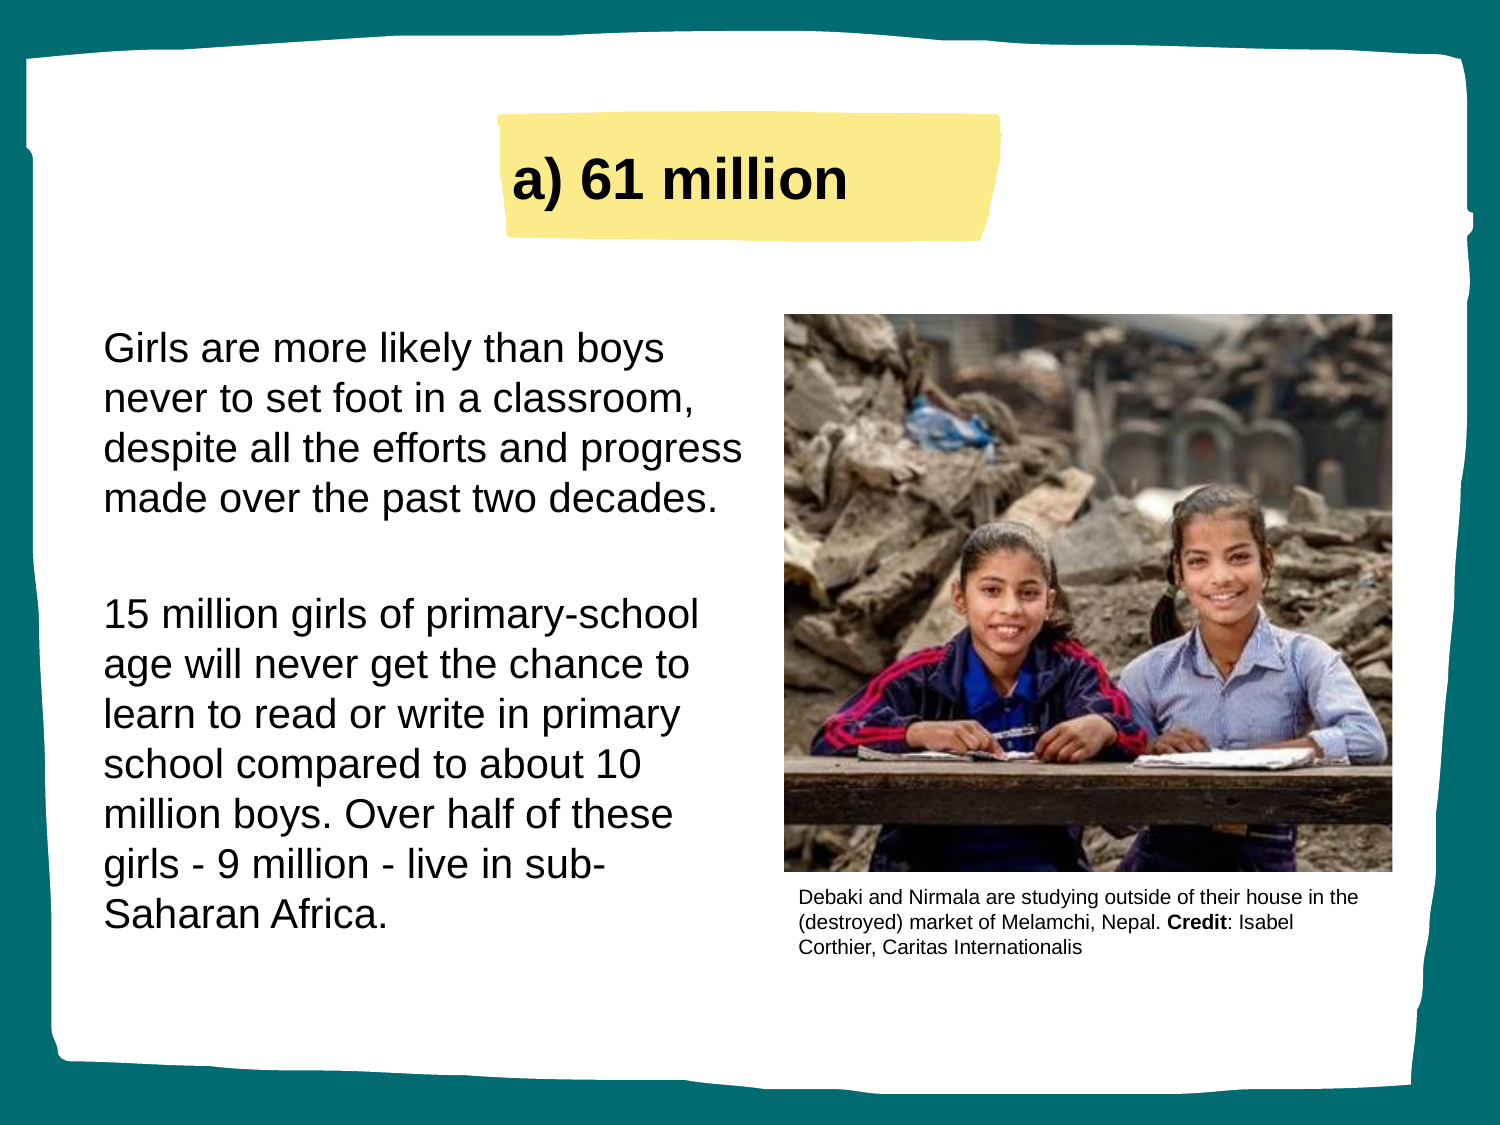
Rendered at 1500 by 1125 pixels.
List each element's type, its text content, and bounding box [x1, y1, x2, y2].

picture [783, 314, 1393, 873]
list Girls are more likely than boys never to set foot in a classroom, despite all the efforts and progress made over the past two decades. 15 million girls of primary-school age will never get the chance to learn to read or write in primary school compared to about 10 million boys. Over half of these girls - 9 million - live in sub-Saharan Africa. [88, 312, 762, 1035]
text_box Debaki and Nirmala are studying outside of their house in the (destroyed) market of Melamchi, Nepal. Credit: Isabel Corthier, Caritas Internationalis [783, 879, 1392, 991]
text_box a) 61 million [497, 111, 1003, 242]
